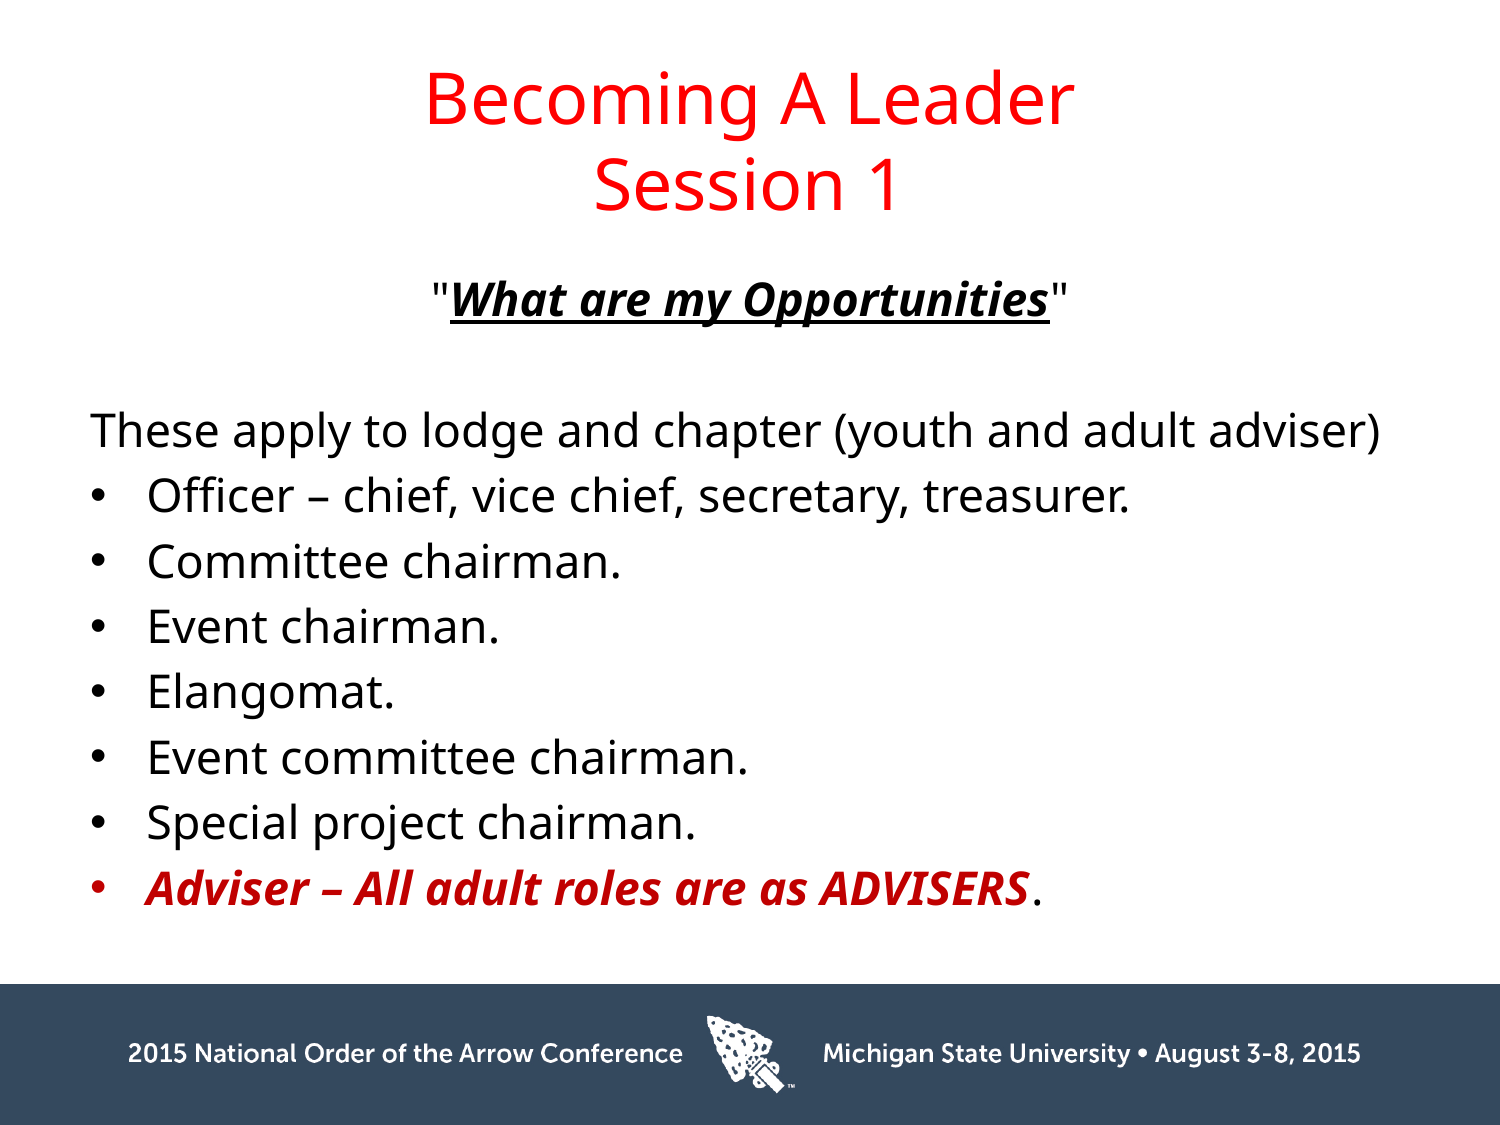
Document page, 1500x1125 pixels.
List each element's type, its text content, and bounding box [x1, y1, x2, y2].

list "What are my Opportunities" These apply to lodge and chapter (youth and adult adviser) Officer – chief, vice chief, secretary, treasurer. Committee chairman. Event chairman. Elangomat. Event committee chairman. Special project chairman. Adviser – All adult roles are as ADVISERS. [75, 262, 1425, 940]
title Becoming A Leader Session 1 [75, 45, 1425, 233]
picture [0, 0, 1500, 1125]
